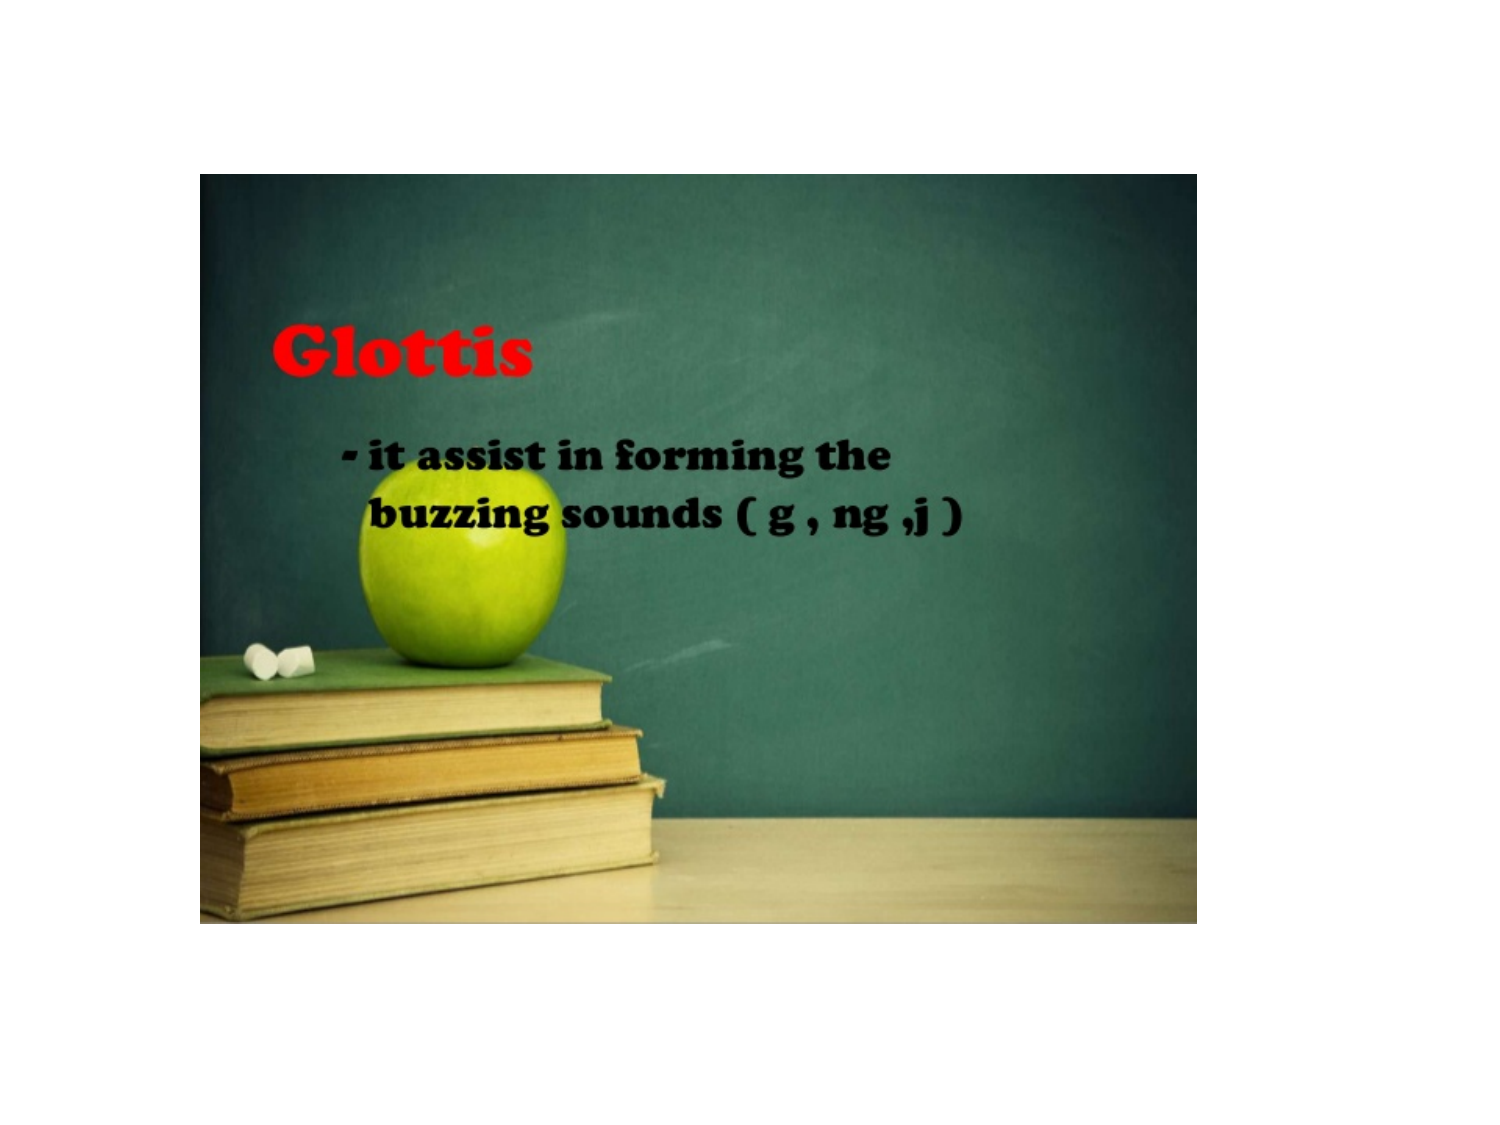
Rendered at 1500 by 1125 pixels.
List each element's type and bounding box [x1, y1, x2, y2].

picture [199, 174, 1198, 924]
